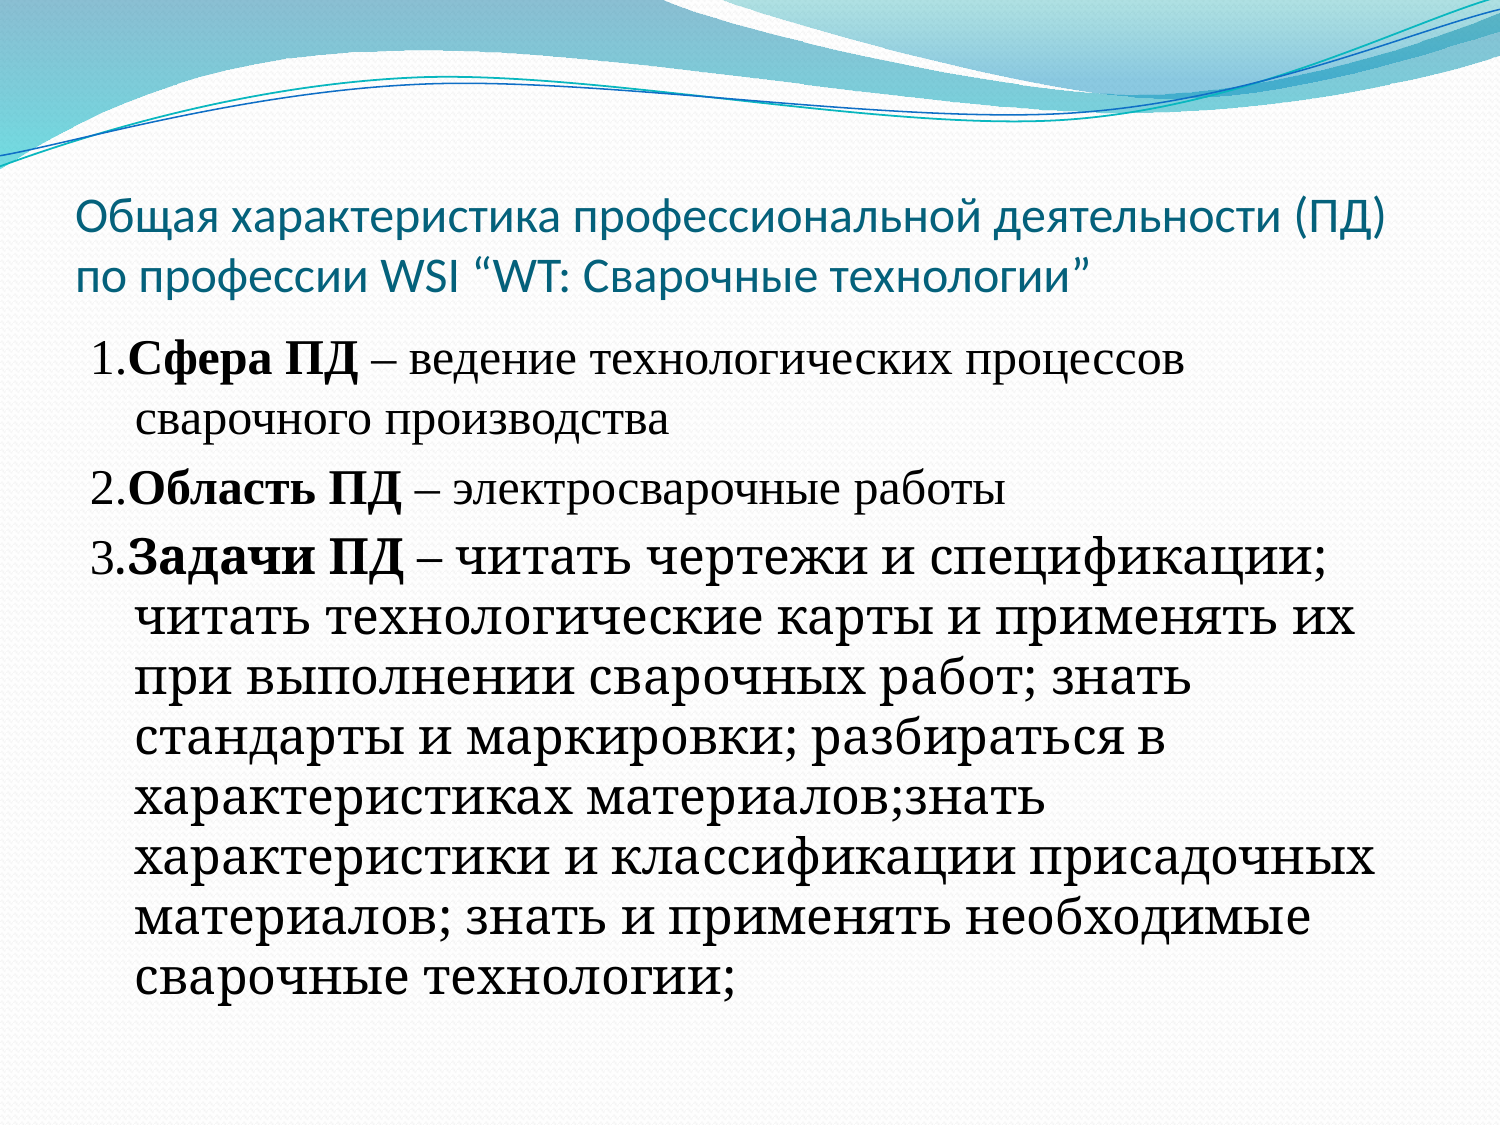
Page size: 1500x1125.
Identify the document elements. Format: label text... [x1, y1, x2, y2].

list 1.Сфера ПД – ведение технологических процессов сварочного производства 2.Область ПД – электросварочные работы 3.Задачи ПД – читать чертежи и спецификации; читать технологические карты и применять их при выполнении сварочных работ; знать стандарты и маркировки; разбираться в характеристиках материалов;знать характеристики и классификации присадочных материалов; знать и применять необходимые сварочные технологии; [75, 317, 1425, 1038]
title Общая характеристика профессиональной деятельности (ПД) по профессии WSI “WT: Сварочные технологии” [75, 115, 1425, 303]
